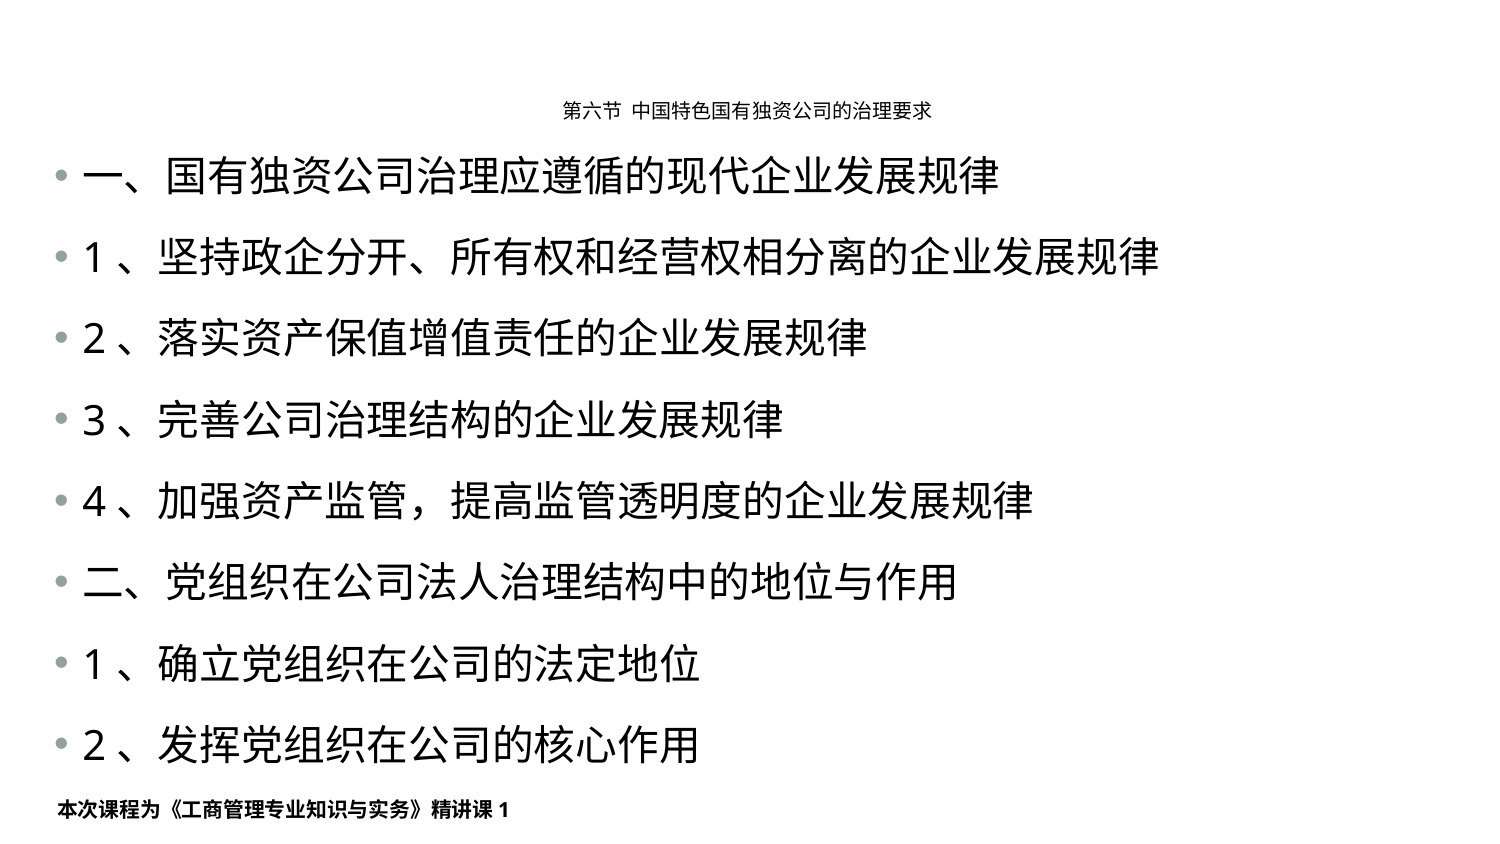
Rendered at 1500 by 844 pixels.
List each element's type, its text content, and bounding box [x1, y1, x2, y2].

title 第六节 中国特色国有独资公司的治理要求 [69, 50, 1425, 117]
list 一、国有独资公司治理应遵循的现代企业发展规律 1、坚持政企分开、所有权和经营权相分离的企业发展规律 2、落实资产保值增值责任的企业发展规律 3、完善公司治理结构的企业发展规律 4、加强资产监管，提高监管透明度的企业发展规律 二、党组织在公司法人治理结构中的地位与作用 1、确立党组织在公司的法定地位 2、发挥党组织在公司的核心作用 [25, 117, 1470, 779]
